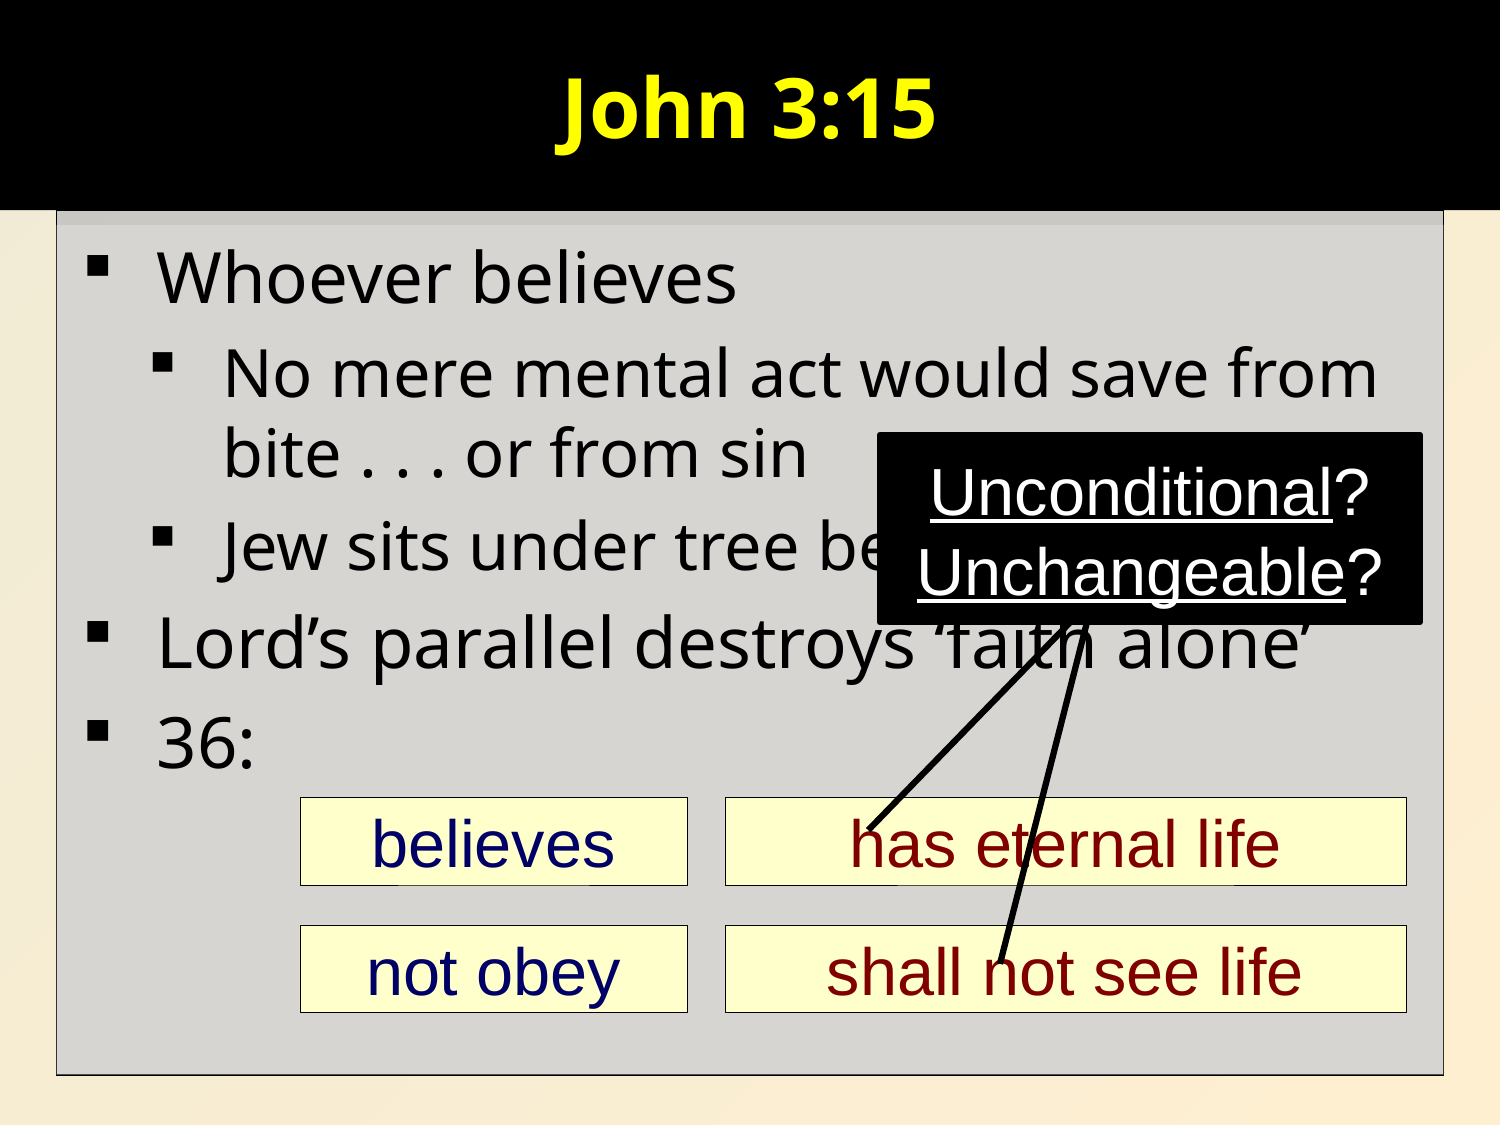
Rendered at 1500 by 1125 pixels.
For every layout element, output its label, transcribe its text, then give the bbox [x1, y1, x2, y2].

text_box [56, 210, 1444, 224]
title John 3:15 [0, 0, 1500, 211]
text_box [999, 619, 1088, 965]
text_box shall not see life [724, 924, 1407, 1013]
text_box Unconditional? Unchangeable? [879, 434, 1420, 623]
list Whoever believes No mere mental act would save from bite . . . or from sin Jew sits under tree believing . . . Lord’s parallel destroys ‘faith alone’ 36: [56, 224, 1444, 1075]
text_box has eternal life [1091, 797, 1407, 886]
text_box has eternal life [724, 797, 994, 886]
text_box believes [299, 797, 688, 886]
text_box not obey [299, 924, 688, 1013]
